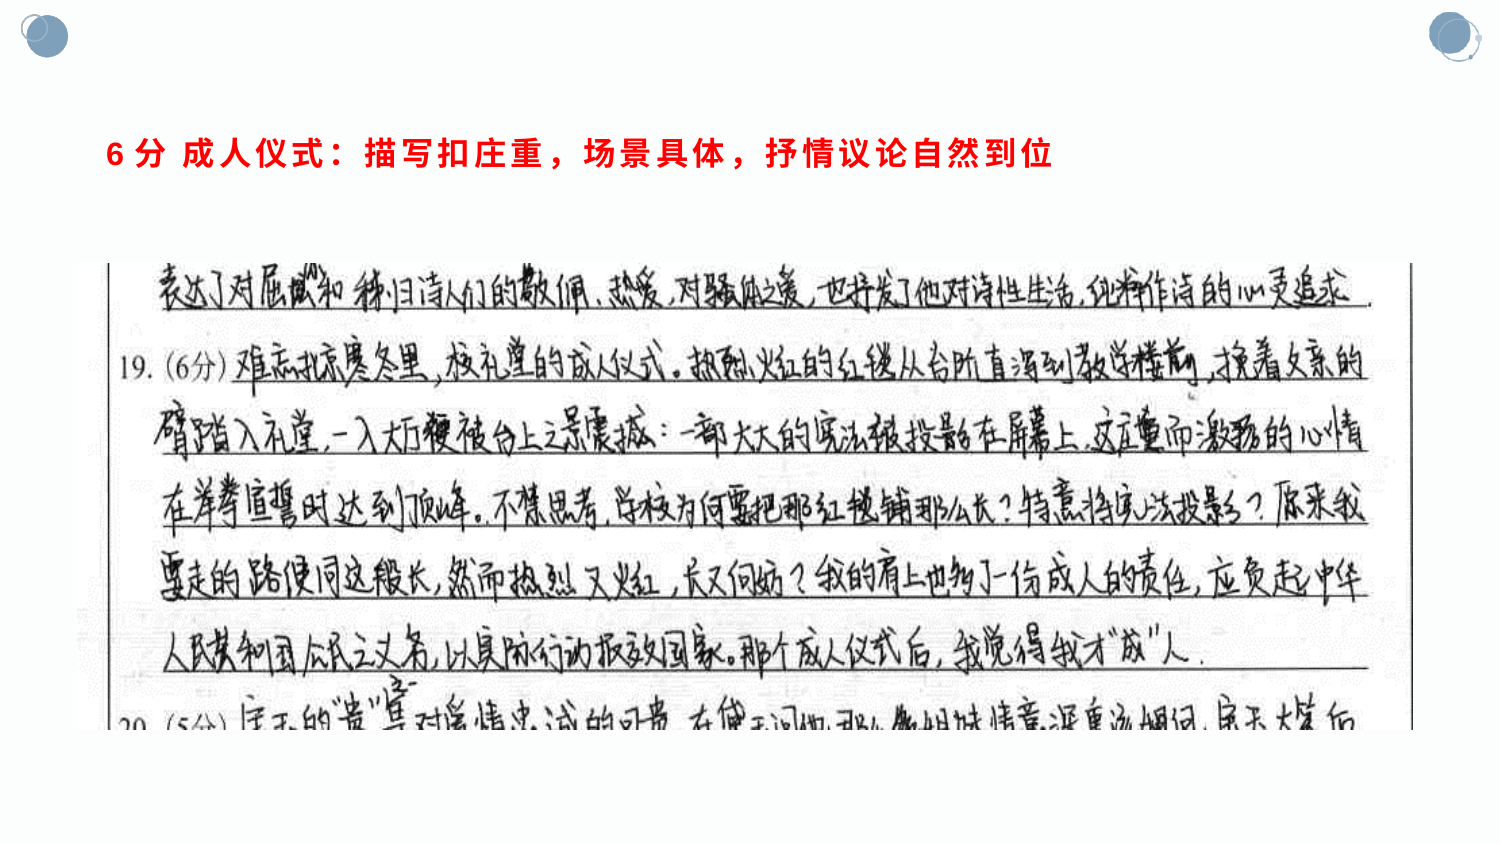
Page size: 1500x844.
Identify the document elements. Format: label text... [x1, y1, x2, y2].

picture [0, 0, 89, 73]
title 6分 成人仪式：描写扣庄重，场景具体，抒情议论自然到位 [91, 125, 1427, 180]
picture [1411, 0, 1500, 73]
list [77, 263, 1413, 730]
